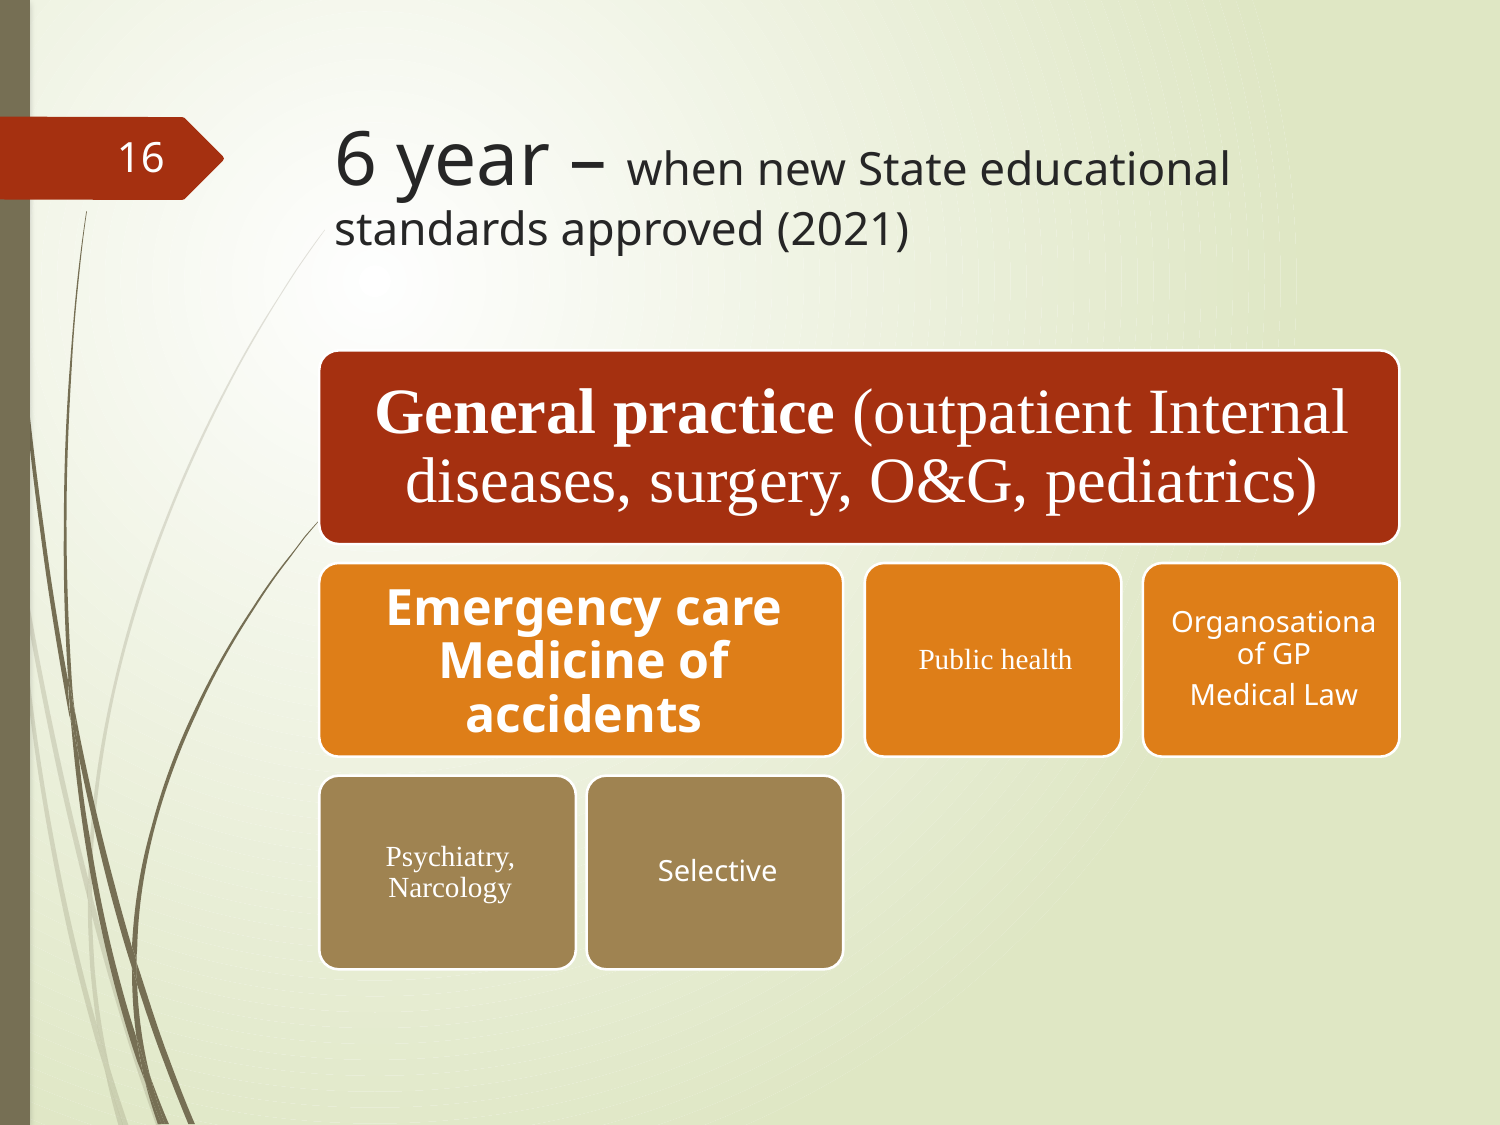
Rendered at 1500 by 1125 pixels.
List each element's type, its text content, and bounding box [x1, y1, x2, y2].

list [318, 349, 1401, 971]
title 6 year – when new State educational standards approved (2021) [319, 102, 1400, 313]
slide_number 16 [83, 129, 180, 190]
